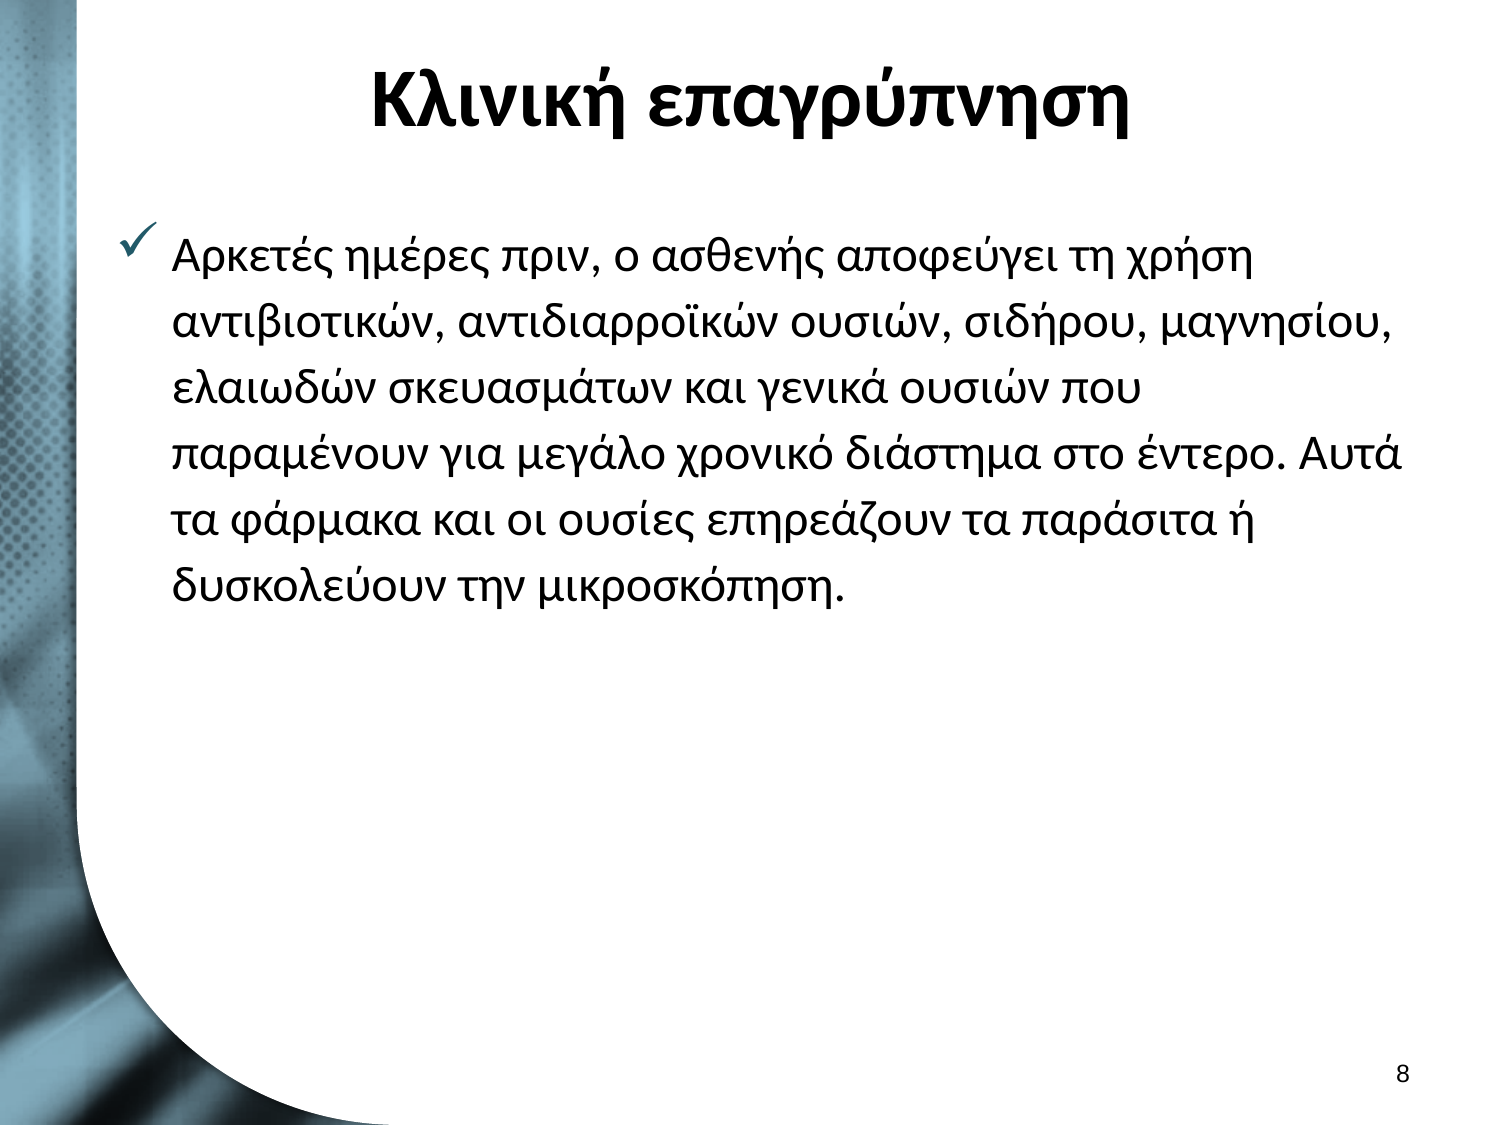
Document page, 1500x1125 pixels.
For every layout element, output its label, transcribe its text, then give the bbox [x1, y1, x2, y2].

title Κλινική επαγρύπνηση [76, 19, 1427, 169]
list Αρκετές ημέρες πριν, ο ασθενής αποφεύγει τη χρήση αντιβιοτικών, αντιδιαρροϊκών ουσιών, σιδήρου, μαγνησίου, ελαιωδών σκευασμάτων και γενικά ουσιών που παραμένουν για μεγάλο χρονικό διάστημα στο έντερο. Αυτά τα φάρμακα και οι ουσίες επηρεάζουν τα παράσιτα ή δυσκολεύουν την μικροσκόπηση. [100, 208, 1425, 1024]
slide_number 7 [1074, 1042, 1425, 1103]
